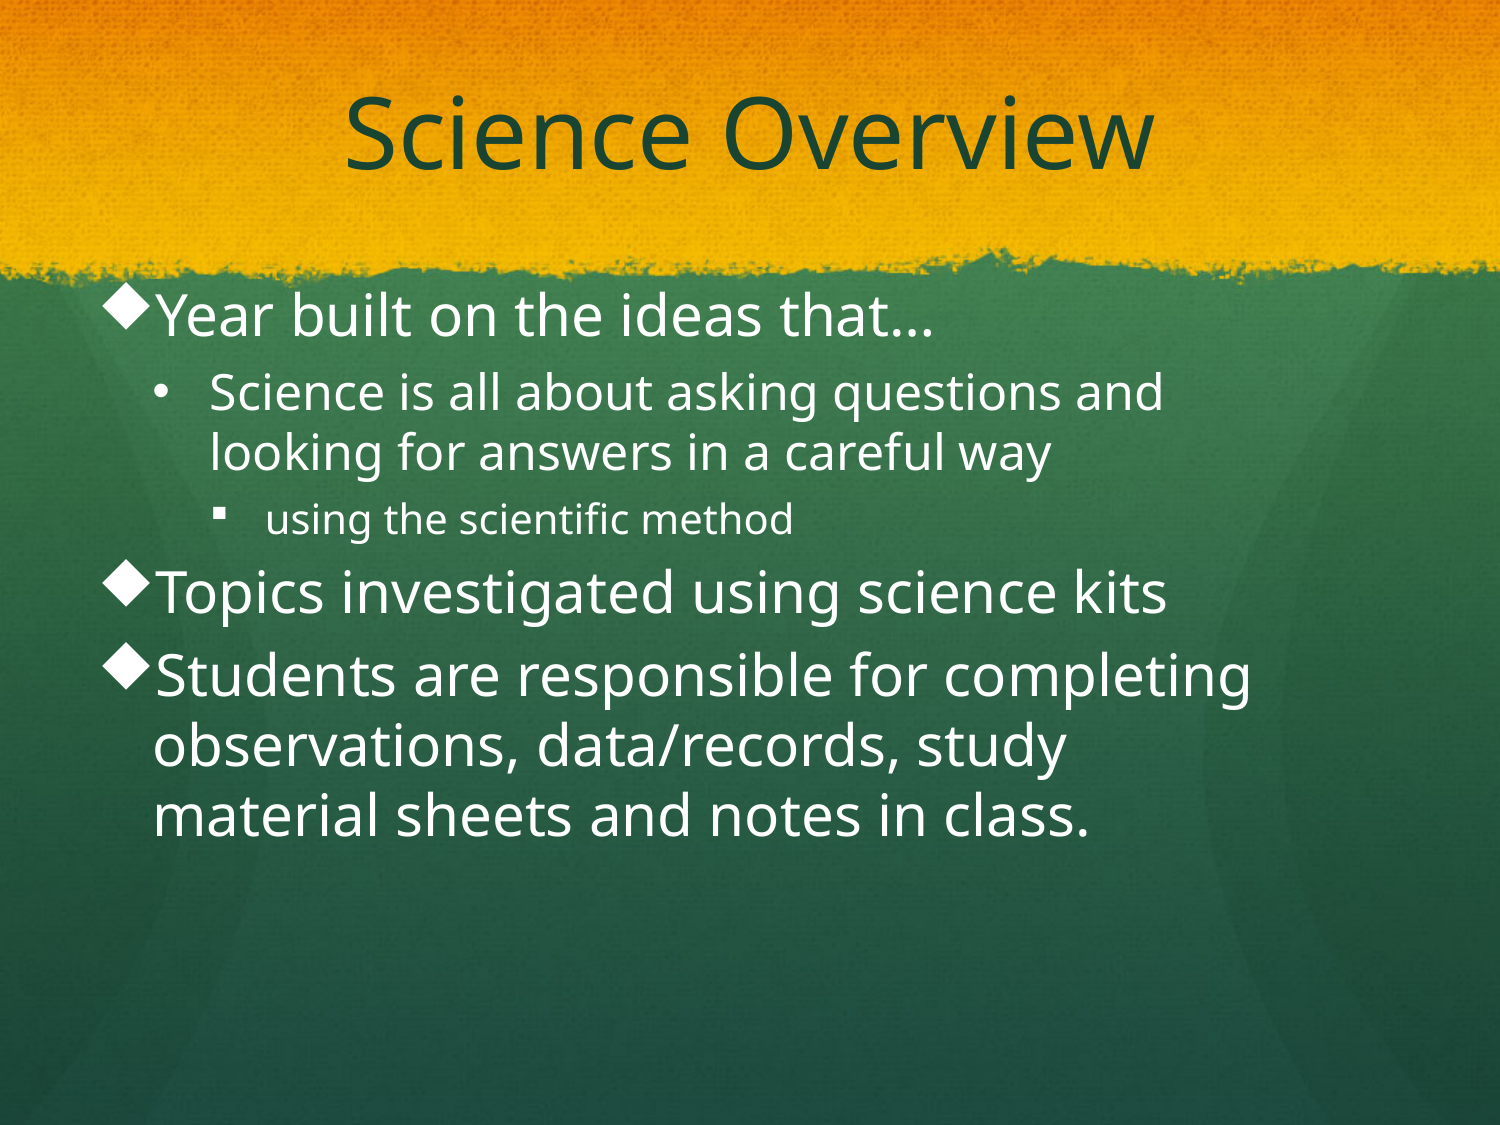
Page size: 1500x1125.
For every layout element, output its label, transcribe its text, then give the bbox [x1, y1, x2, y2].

list Year built on the ideas that… Science is all about asking questions and looking for answers in a careful way using the scientific method Topics investigated using science kits Students are responsible for completing observations, data/records, study material sheets and notes in class. [24, 270, 1323, 1125]
title Science Overview [125, 13, 1375, 246]
picture [0, 0, 1500, 1125]
